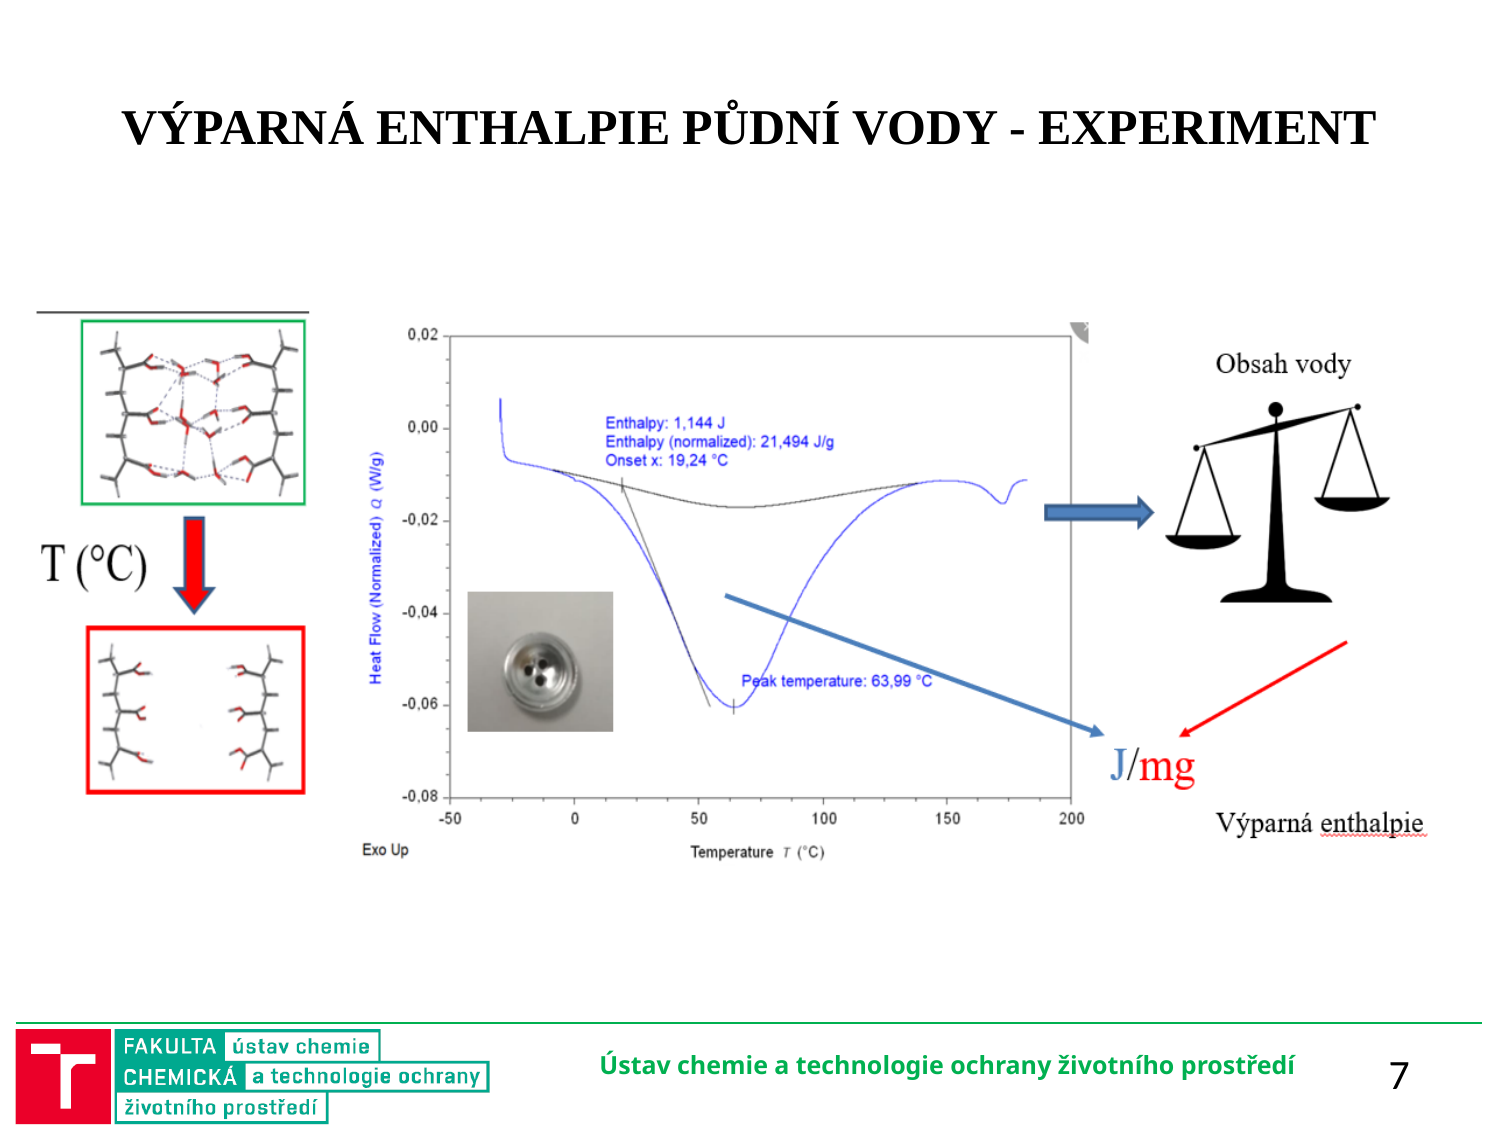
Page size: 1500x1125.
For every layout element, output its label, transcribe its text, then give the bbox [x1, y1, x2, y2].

text_box Výparná enthalpie půdní vody - experiment [90, 27, 1407, 162]
picture [15, 1028, 491, 1125]
picture [25, 297, 1473, 867]
slide_number 7 [1074, 1042, 1425, 1103]
text_box Ústav chemie a technologie ochrany životního prostředí [584, 1042, 1074, 1088]
